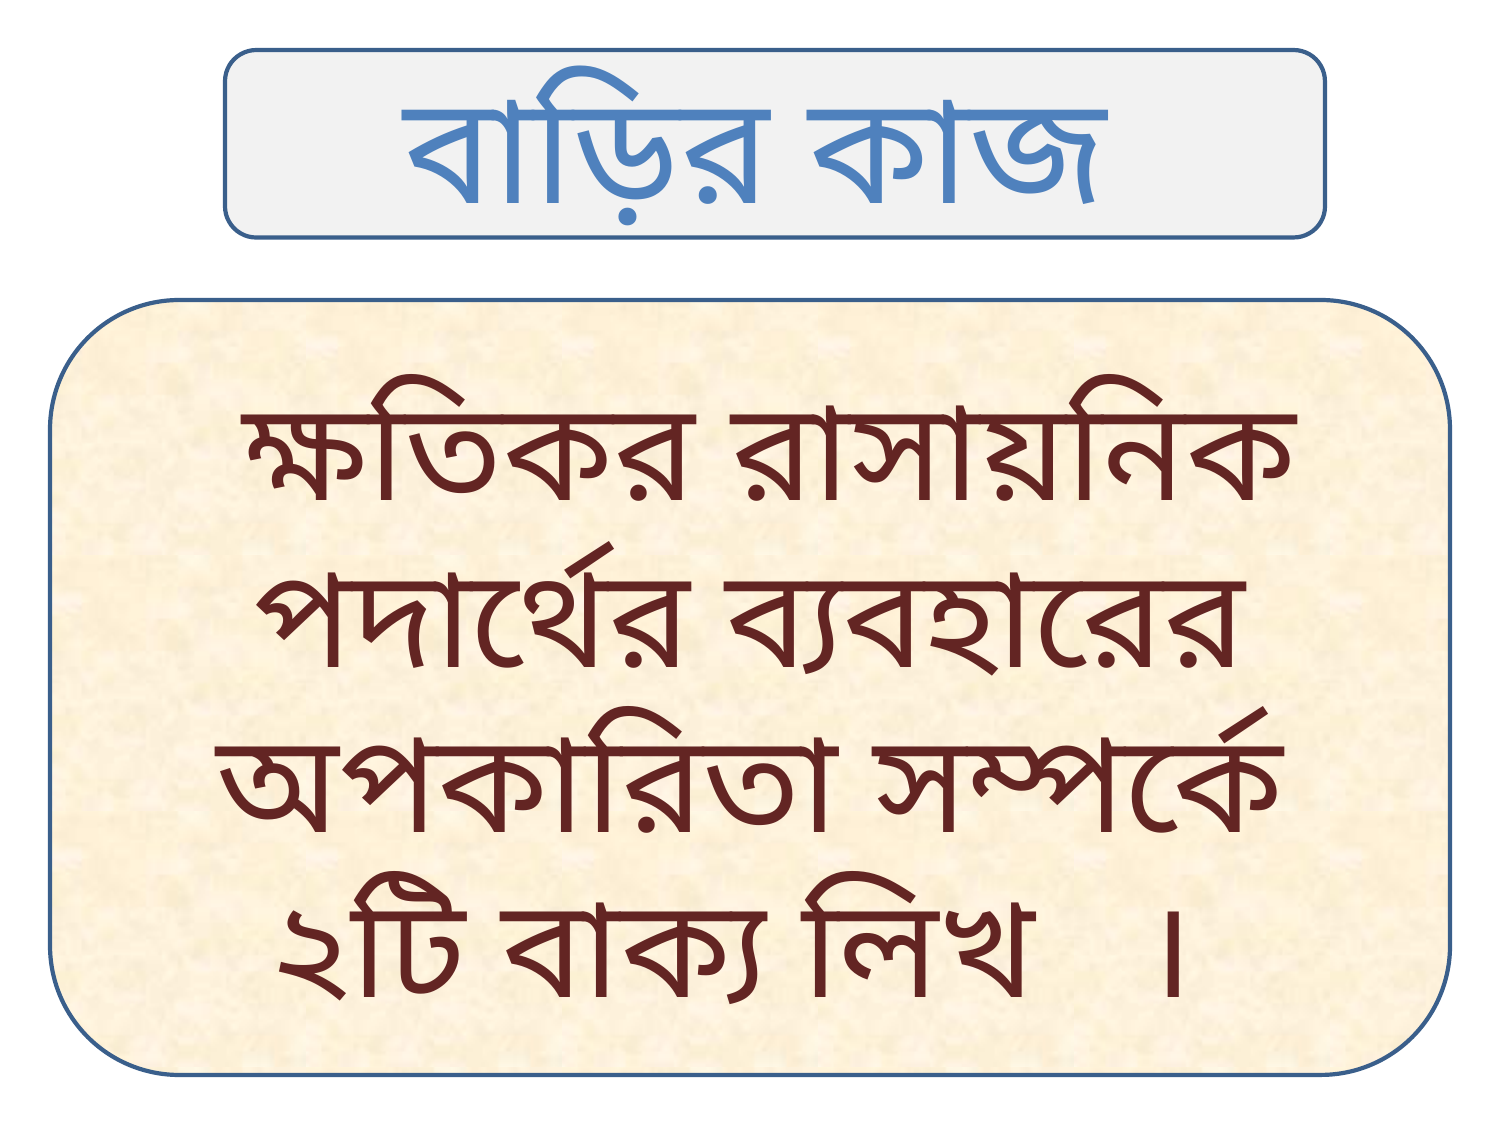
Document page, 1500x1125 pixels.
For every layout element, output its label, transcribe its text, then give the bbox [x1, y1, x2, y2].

text_box বাড়ির কাজ [222, 47, 1328, 240]
text_box ক্ষতিকর রাসায়নিক পদার্থের ব্যবহারের অপকারিতা সম্পর্কে ২টি বাক্য লিখ । [47, 297, 1453, 1078]
